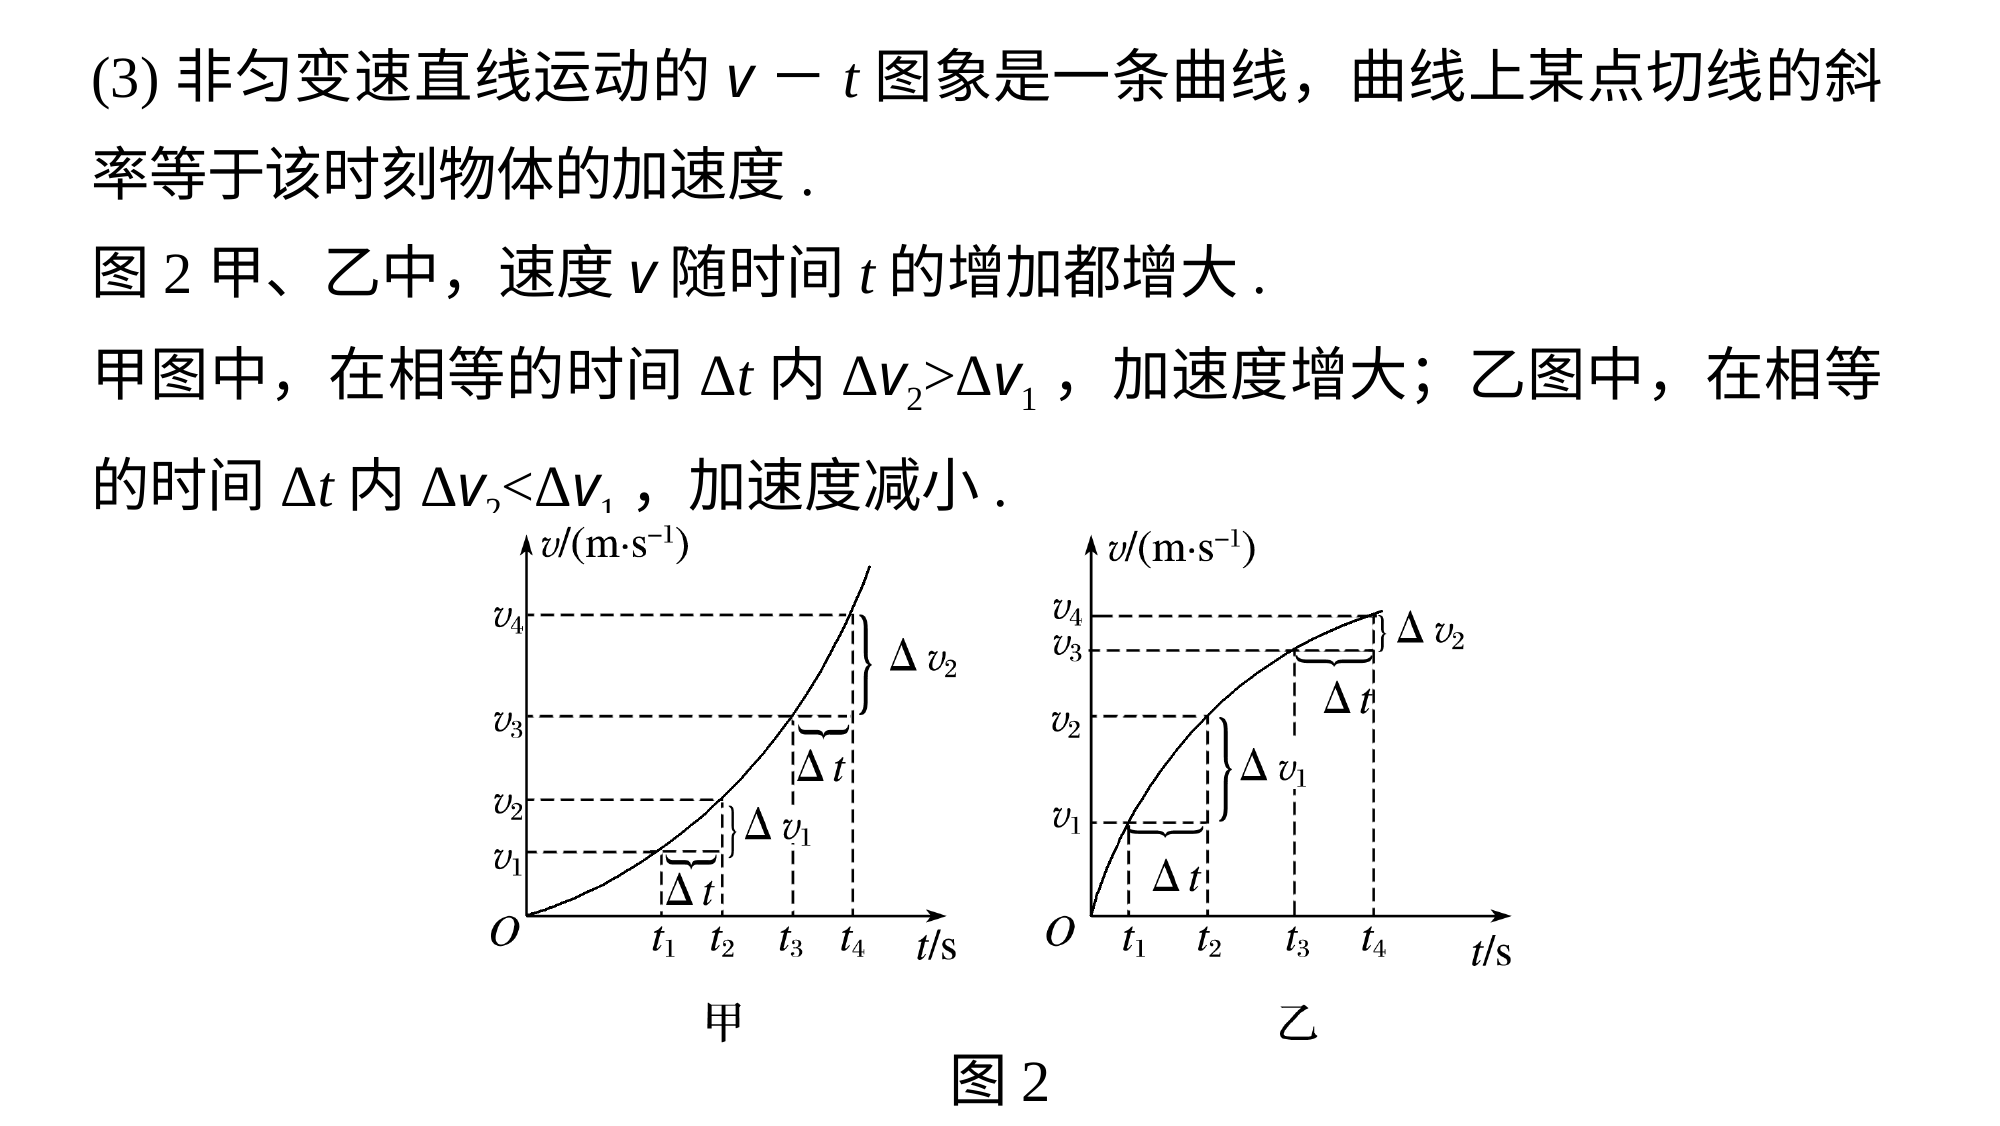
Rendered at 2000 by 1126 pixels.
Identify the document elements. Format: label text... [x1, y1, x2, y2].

picture [472, 513, 1528, 1054]
text_box (3)非匀变速直线运动的v－t图象是一条曲线，曲线上某点切线的斜率等于该时刻物体的加速度. 图2甲、乙中，速度v随时间t的增加都增大. 甲图中，在相等的时间Δt内Δv2>Δv1，加速度增大；乙图中，在相等的时间Δt内Δv2<Δv1，加速度减小. [76, 3, 1898, 536]
text_box 图2 [934, 1062, 1066, 1120]
